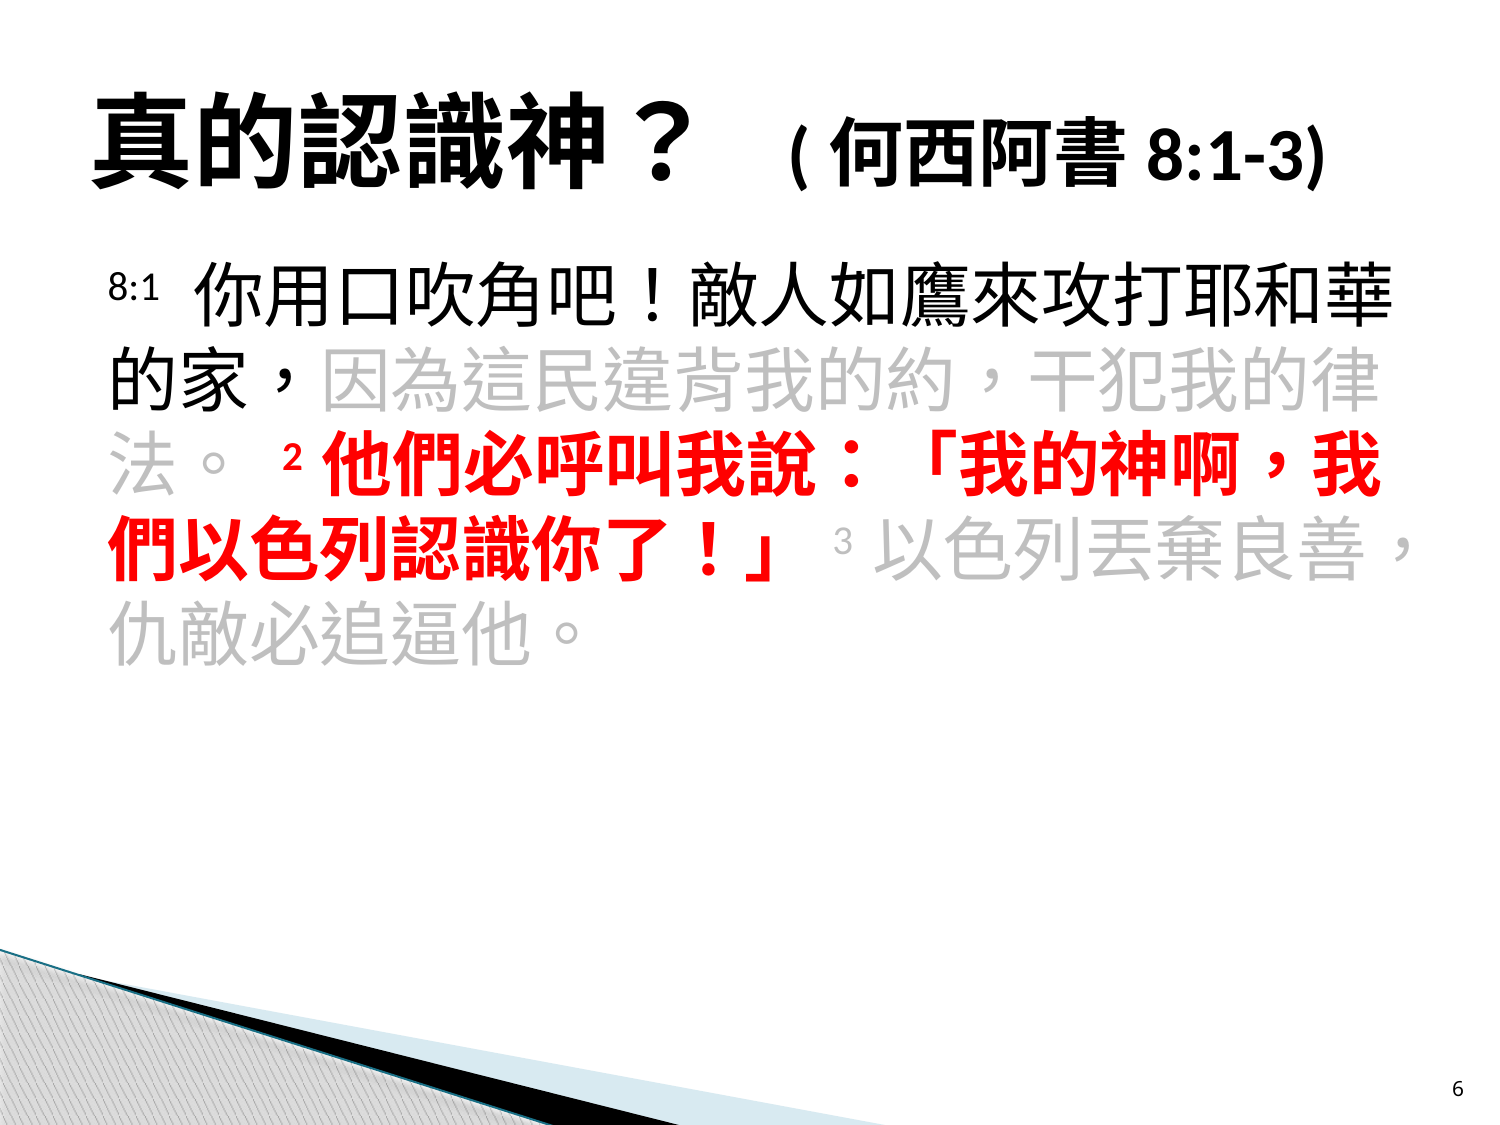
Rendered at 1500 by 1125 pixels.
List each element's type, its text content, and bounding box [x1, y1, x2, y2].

title 真的認識神？ (何西阿書8:1-3) [75, 45, 1425, 233]
list 8:1 你用口吹角吧！敵人如鷹來攻打耶和華的家，因為這民違背我的約，干犯我的律法。 2 他們必呼叫我說：「我的神啊，我們以色列認識你了！」3 以色列丟棄良善，仇敵必追逼他。 [75, 243, 1425, 986]
slide_number 6 [1418, 1051, 1479, 1112]
